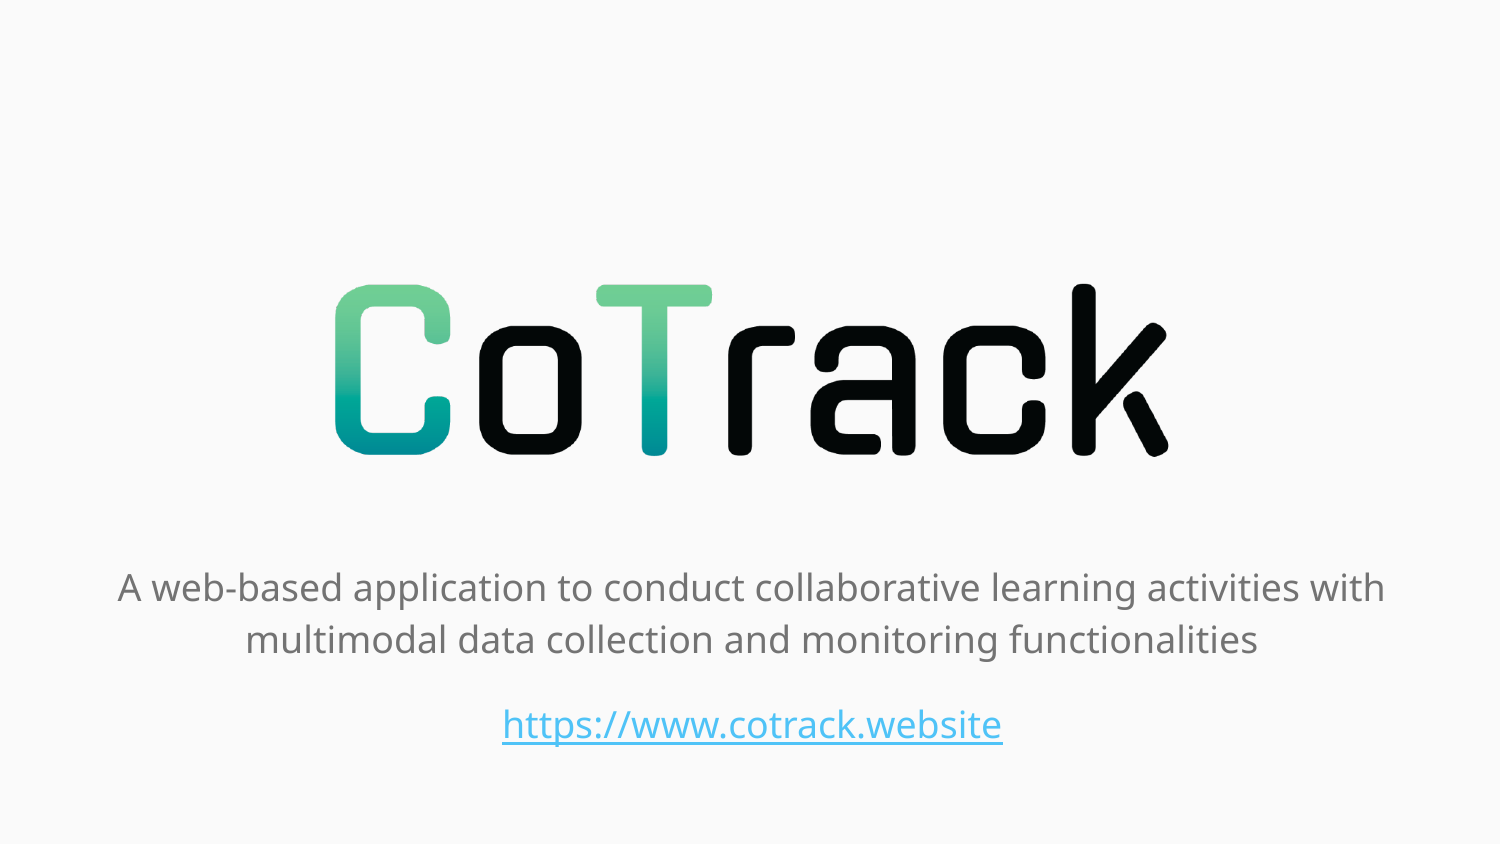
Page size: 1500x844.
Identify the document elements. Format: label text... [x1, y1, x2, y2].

picture [127, 161, 1378, 579]
list A web-based application to conduct collaborative learning activities with multimodal data collection and monitoring functionalities https://www.cotrack.website [78, 542, 1427, 756]
